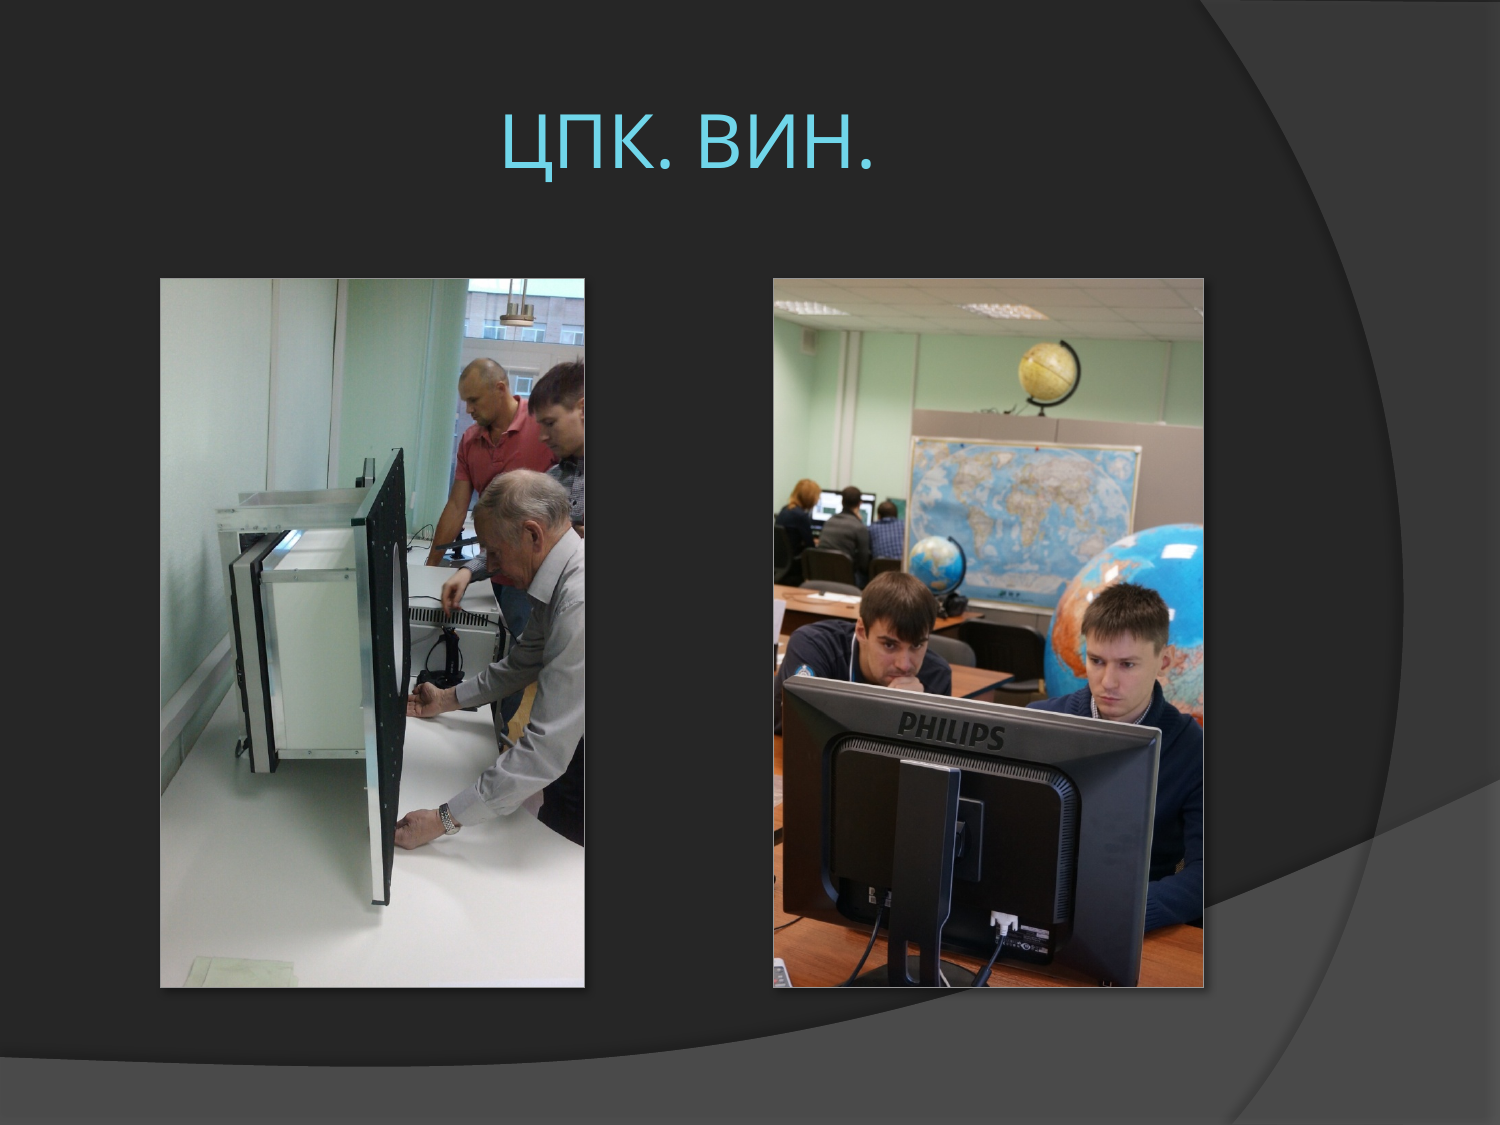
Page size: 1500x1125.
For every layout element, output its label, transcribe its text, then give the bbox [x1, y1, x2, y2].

picture [773, 278, 1204, 988]
title ЦПК. ВИН. [75, 45, 1300, 233]
picture [160, 278, 586, 988]
